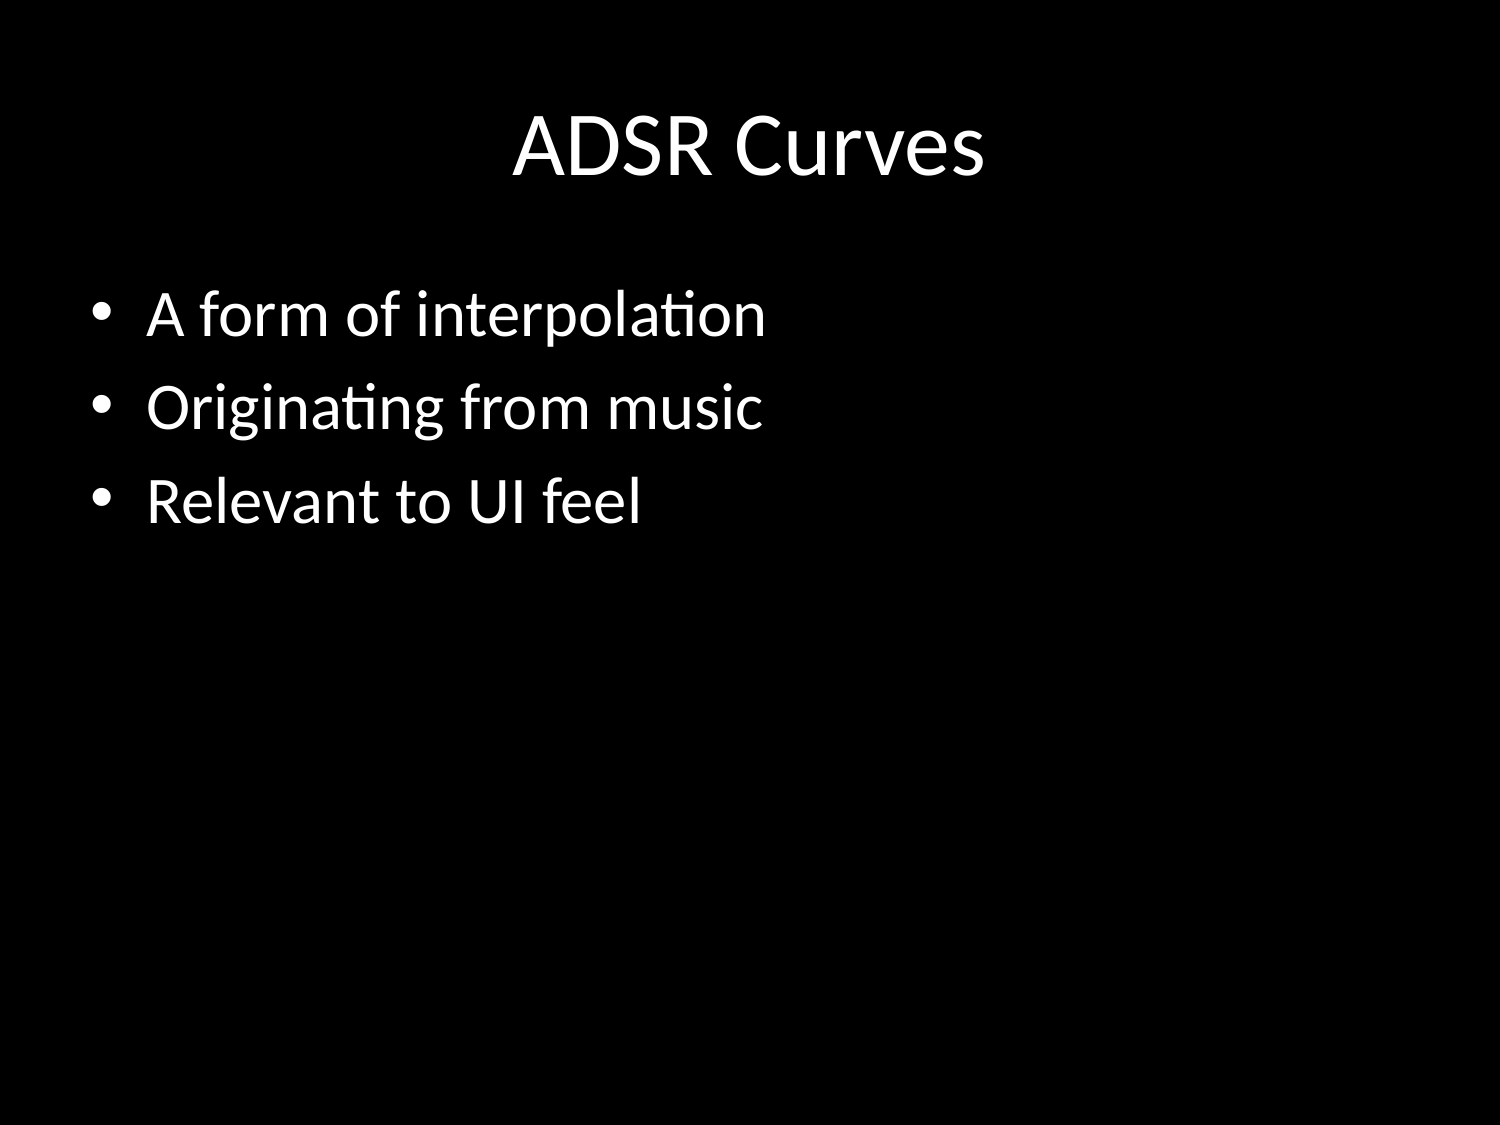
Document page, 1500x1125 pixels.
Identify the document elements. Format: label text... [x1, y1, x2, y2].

list A form of interpolation Originating from music Relevant to UI feel [75, 262, 1425, 1005]
title ADSR Curves [75, 45, 1425, 233]
